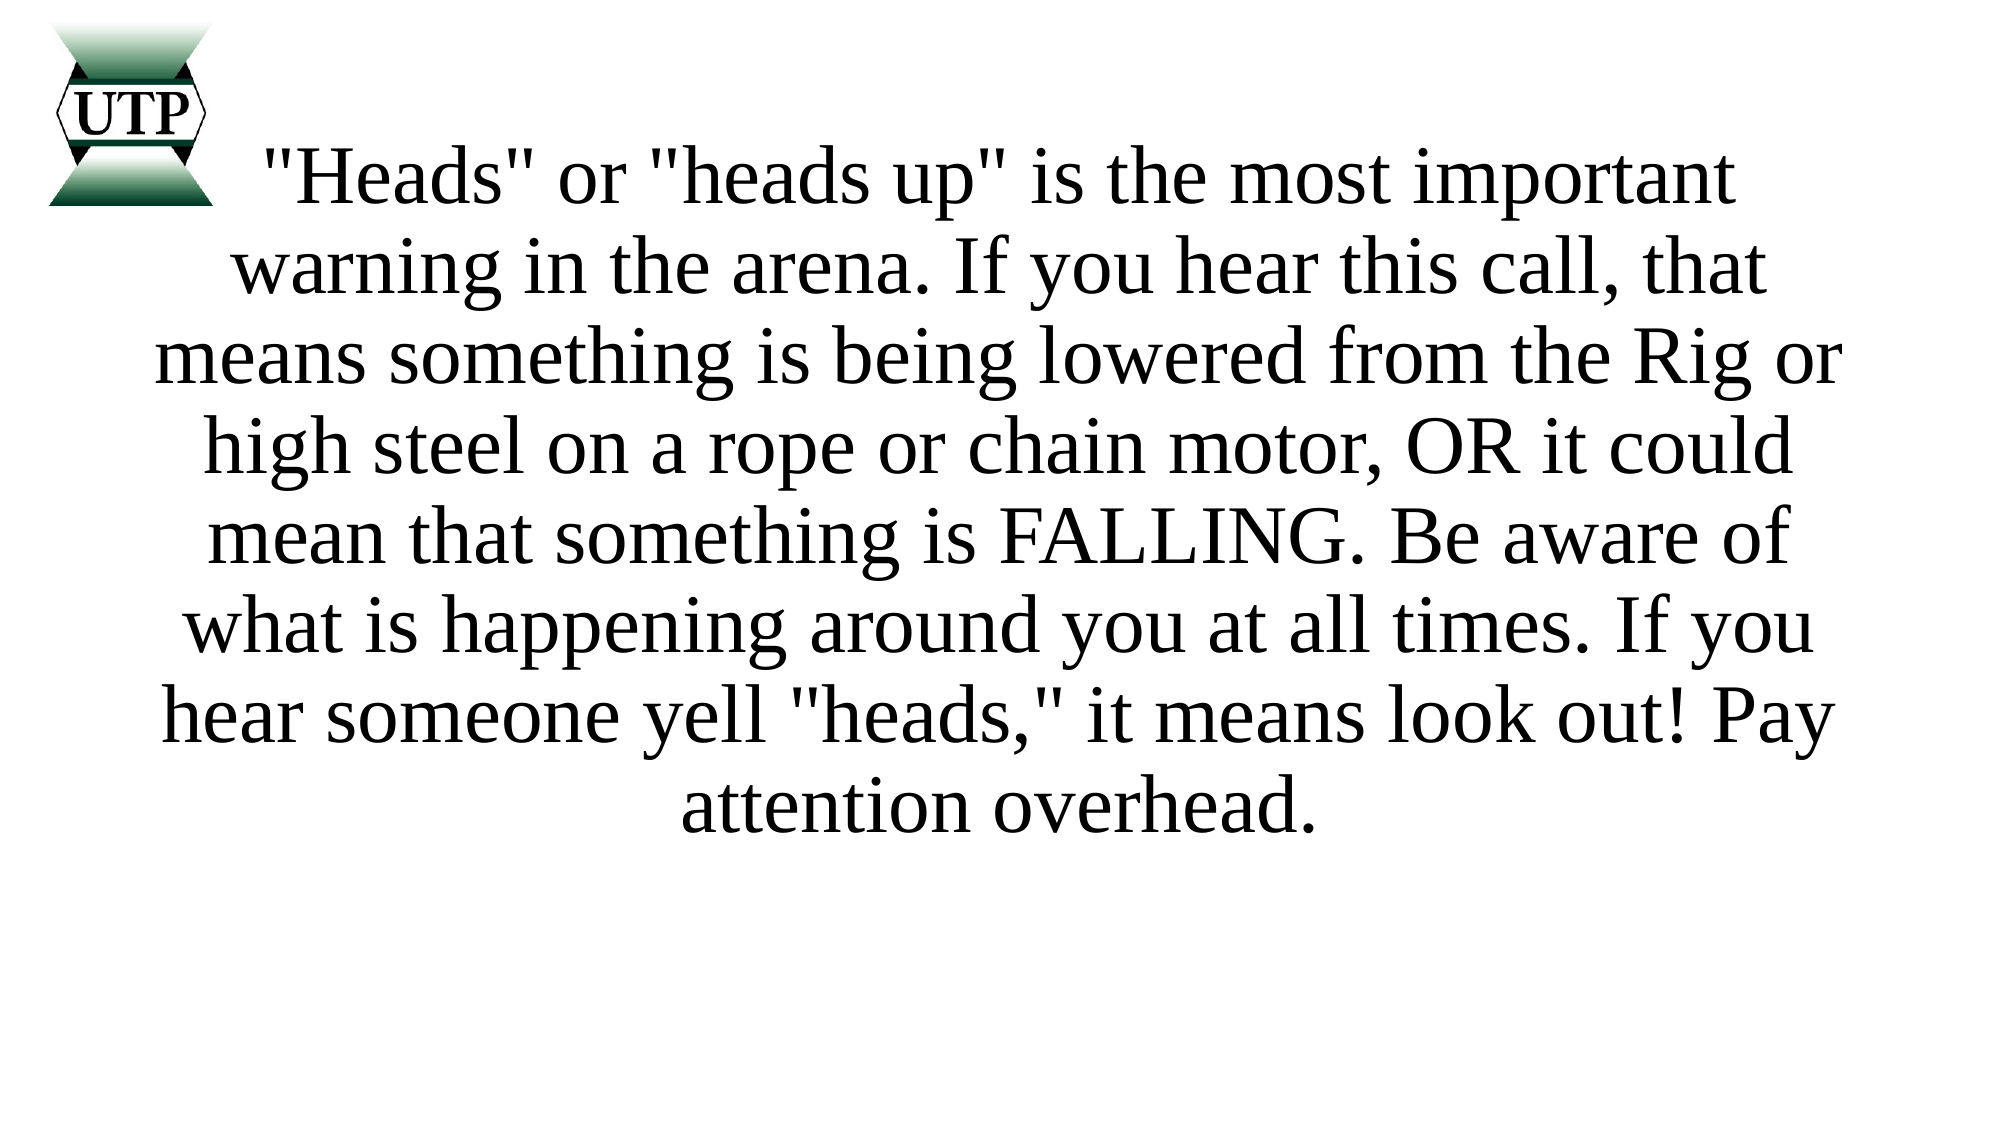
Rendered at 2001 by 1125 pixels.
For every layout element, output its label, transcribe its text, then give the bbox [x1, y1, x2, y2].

list "Heads" or "heads up" is the most important warning in the arena. If you hear this call, that means something is being lowered from the Rig or high steel on a rope or chain motor, OR it could mean that something is FALLING. Be aware of what is happening around you at all times. If you hear someone yell "heads," it means look out! Pay attention overhead. [137, 123, 1863, 1014]
picture [47, 19, 215, 206]
